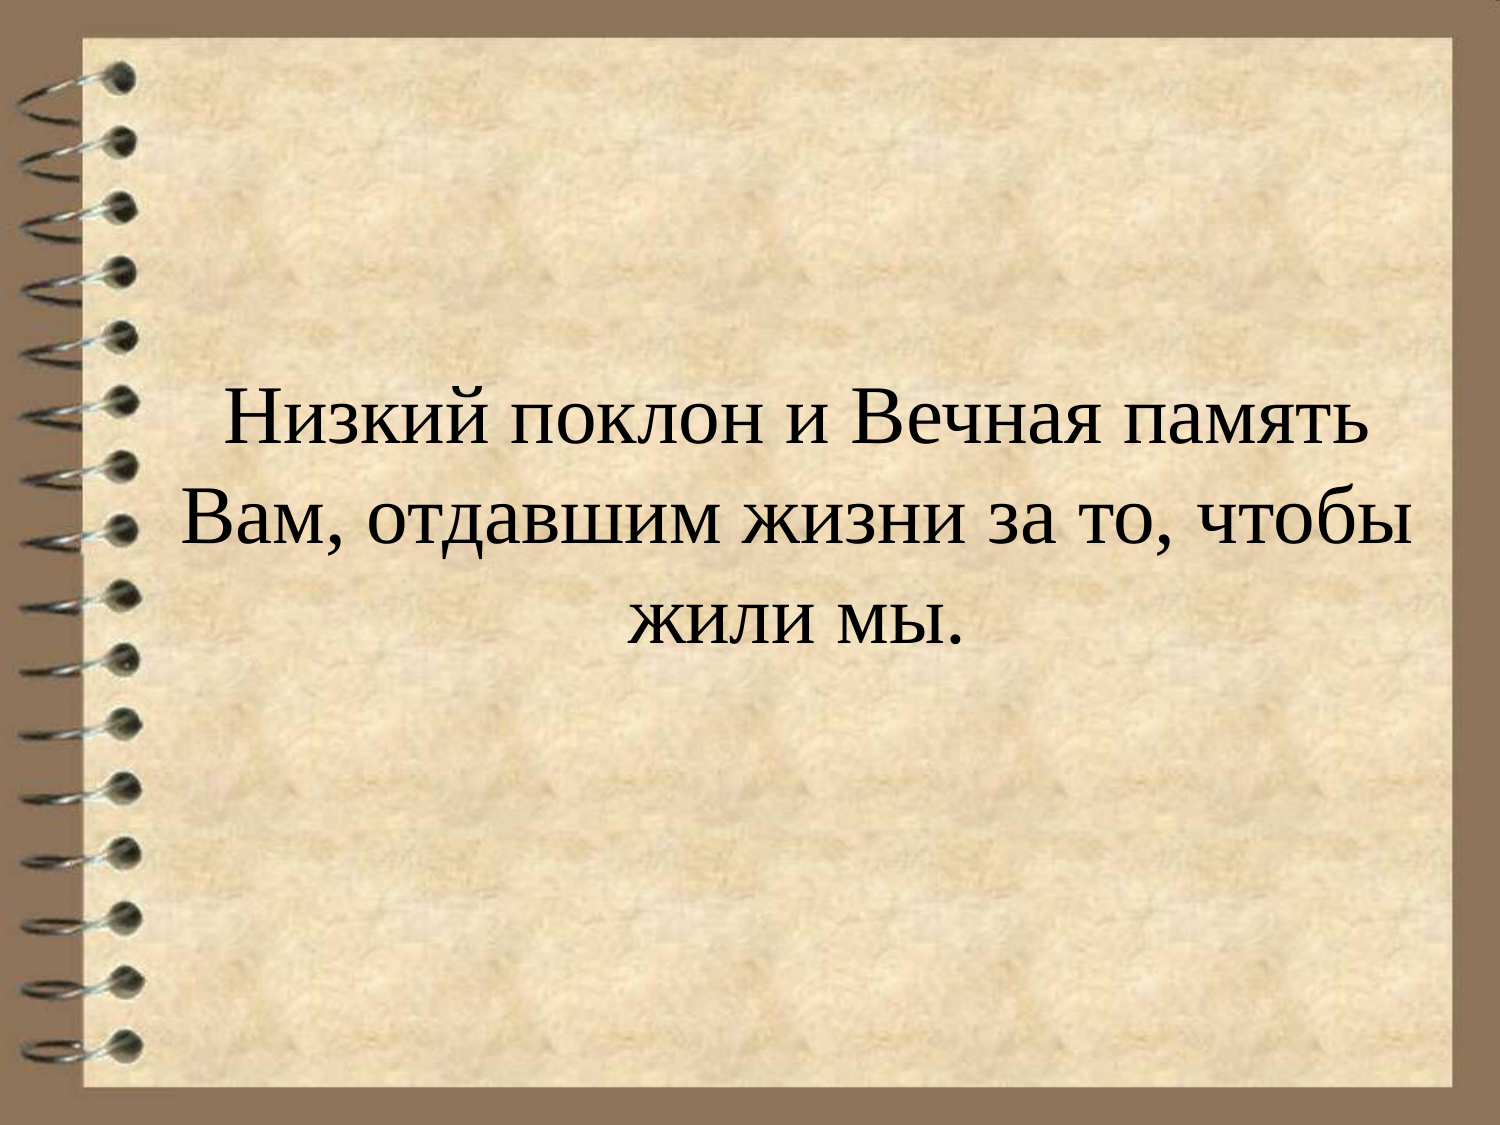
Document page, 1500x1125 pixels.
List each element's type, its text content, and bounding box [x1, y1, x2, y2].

text_box Низкий поклон и Вечная память Вам, отдавшим жизни за то, чтобы жили мы. [159, 352, 1435, 668]
picture [0, 0, 1500, 1125]
